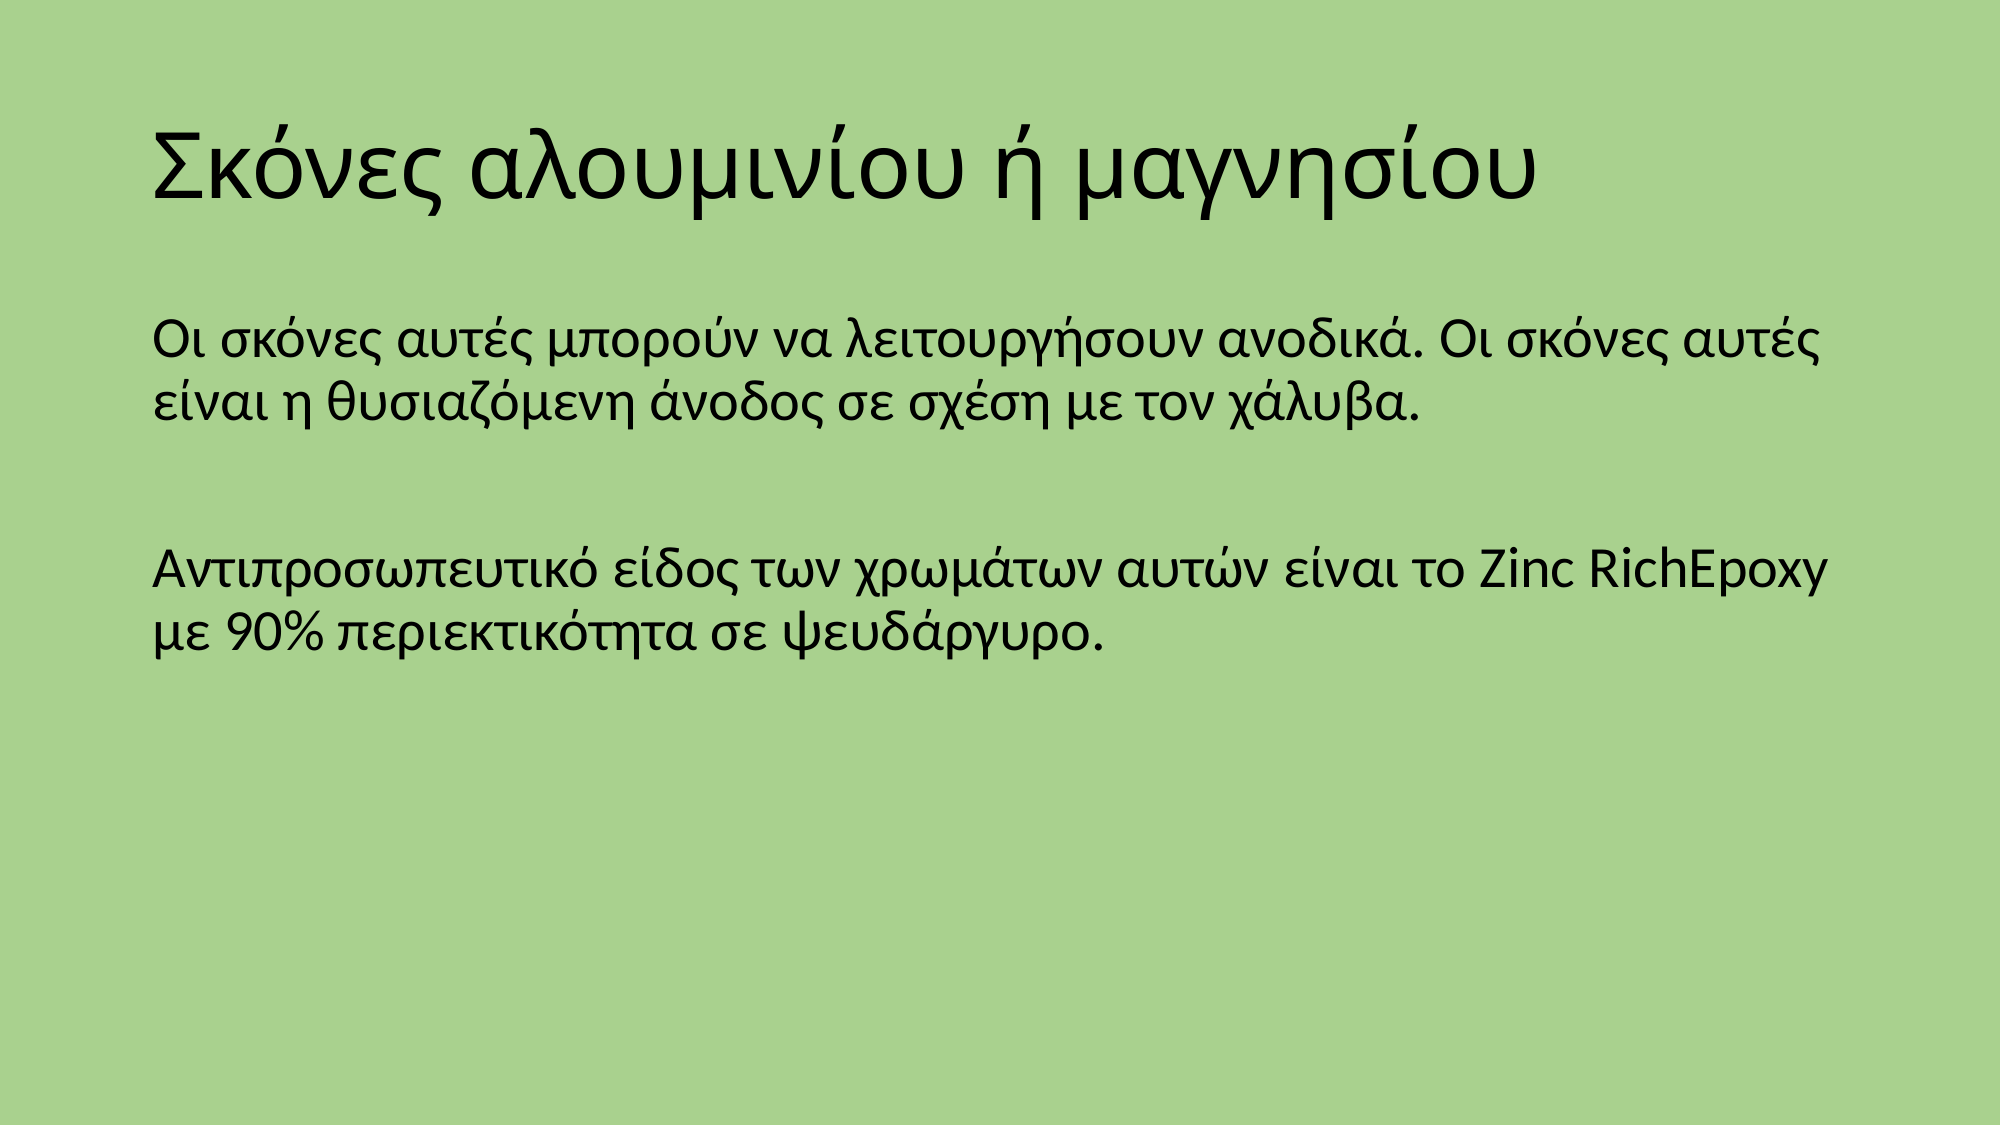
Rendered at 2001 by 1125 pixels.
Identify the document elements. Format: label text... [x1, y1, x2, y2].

title Σκόνες αλουμινίου ή μαγνησίου [137, 59, 1863, 278]
list Οι σκόνες αυτές μπορούν να λειτουργήσουν ανοδικά. Οι σκόνες αυτές είναι η θυσιαζόμενη άνοδος σε σχέση με τον χάλυβα. Αντιπροσωπευτικό είδος των χρωμάτων αυτών είναι το Zinc RichEpoxy με 90% περιεκτικότητα σε ψευδάργυρο. [137, 299, 1863, 1014]
